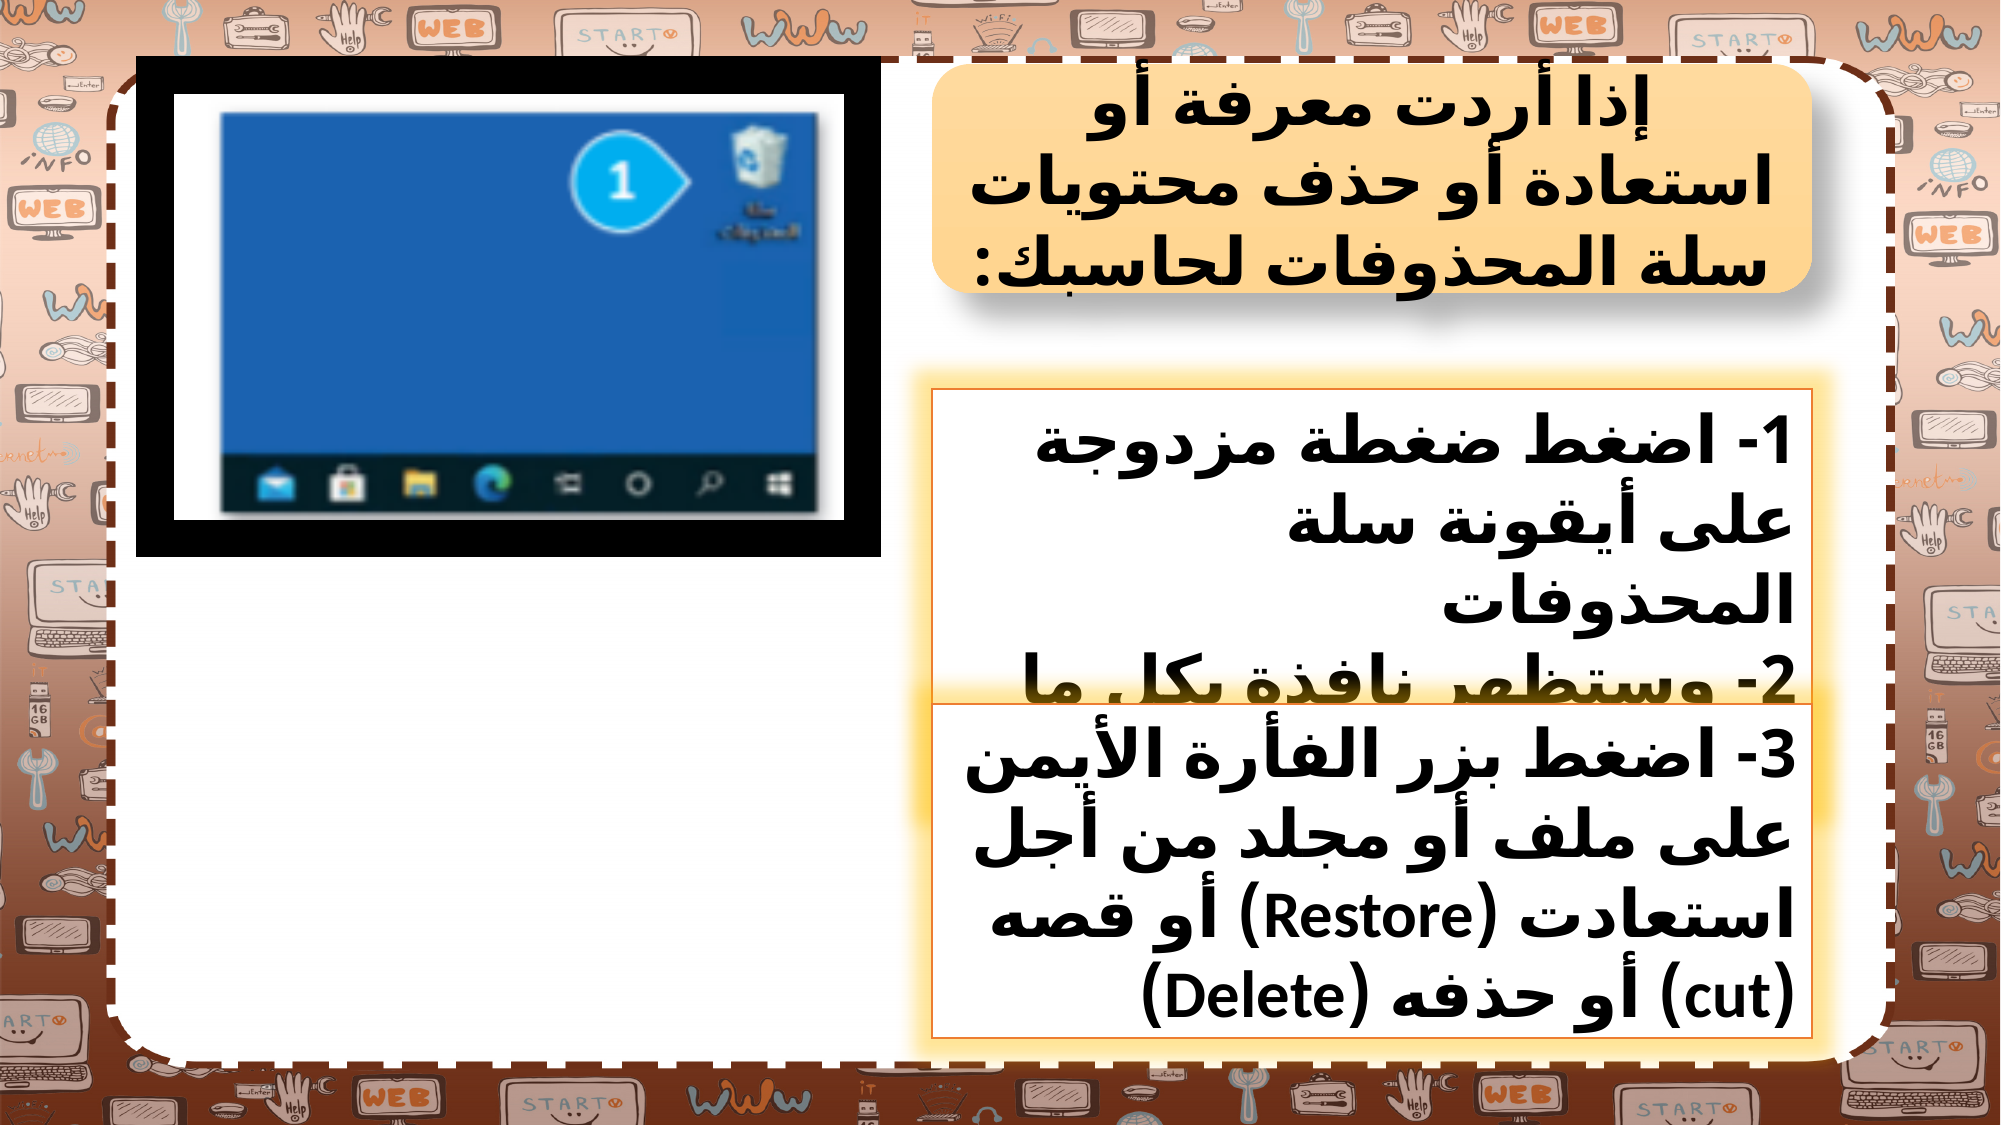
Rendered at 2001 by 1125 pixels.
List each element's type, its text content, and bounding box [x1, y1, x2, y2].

picture [0, 0, 2001, 1125]
text_box 3- اضغط بزر الفأرة الأيمن على ملف أو مجلد من أجل استعادت (Restore) أو قصه (cut) أو حذفه (Delete) [931, 703, 1813, 1039]
text_box إذا أردت معرفة أو استعادة أو حذف محتويات سلة المحذوفات لحاسبك: [931, 63, 1813, 294]
text_box 3- سيتم إنشاء اختصار في نفس الموقع مع العنصر الأساسي. [931, 684, 1813, 697]
text_box 1- اضغط ضغطة مزدوجة على أيقونة سلة المحذوفات 2- وستظهر نافذة بكل ما قمت بحذفه. [931, 388, 1813, 681]
